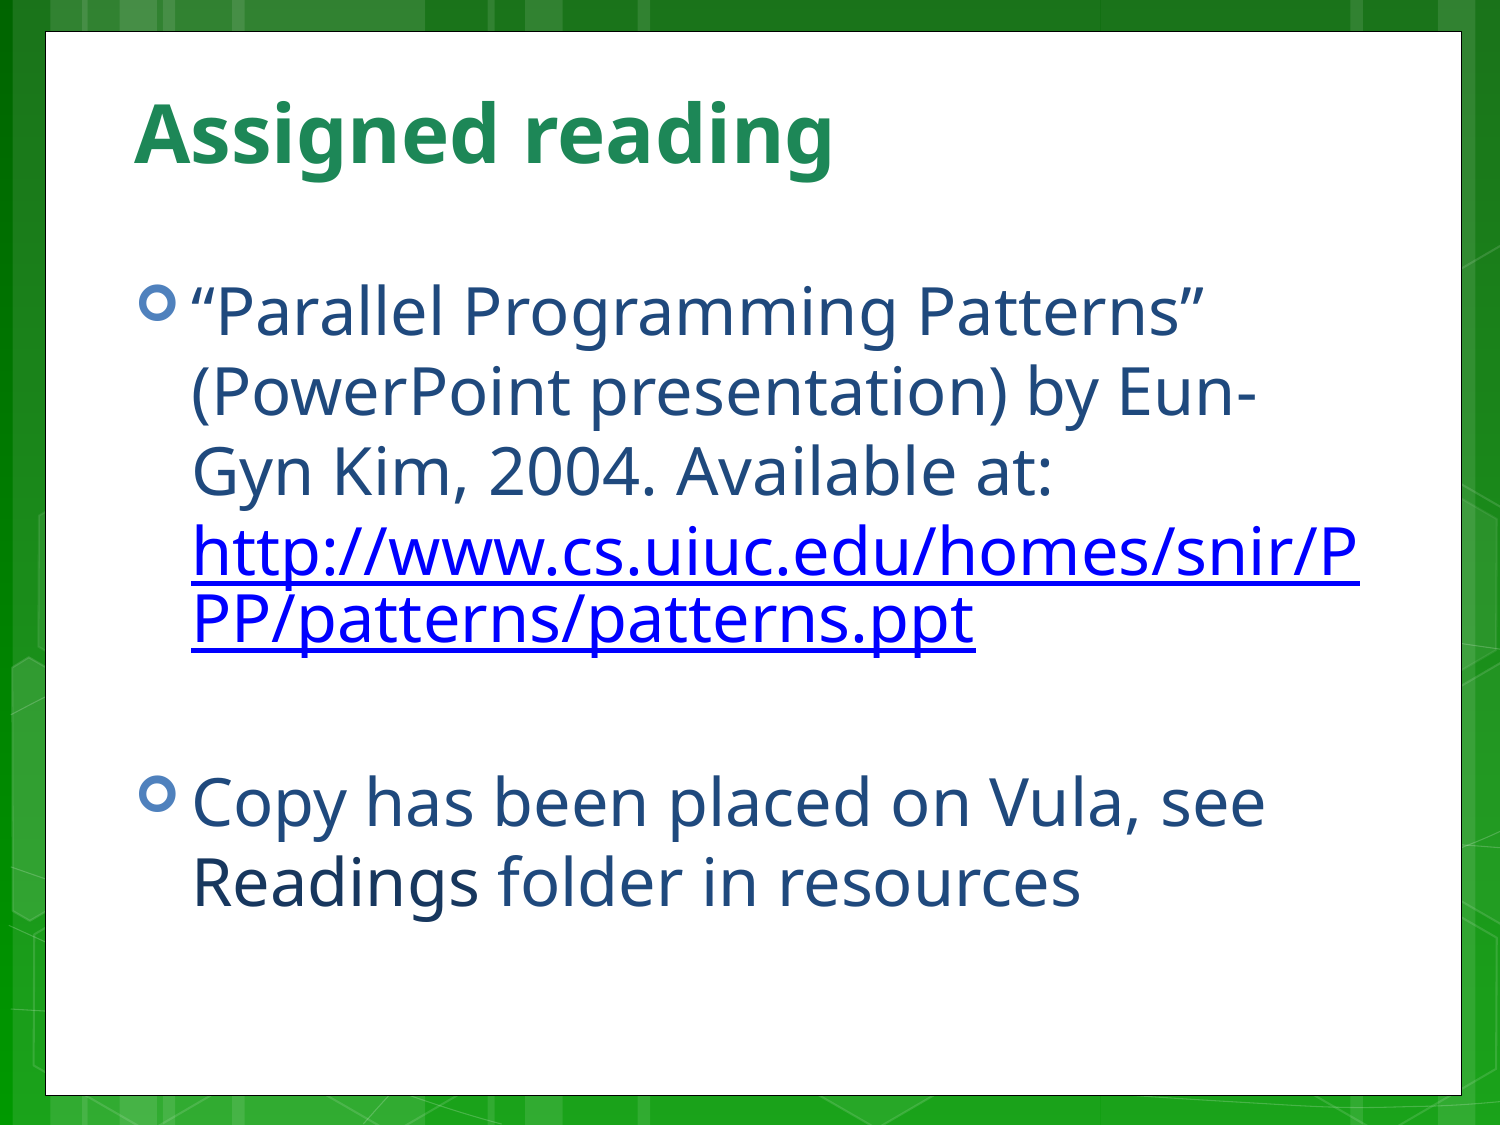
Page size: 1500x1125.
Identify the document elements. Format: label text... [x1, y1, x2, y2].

title Assigned reading [119, 73, 1383, 188]
list “Parallel Programming Patterns” (PowerPoint presentation) by Eun-Gyn Kim, 2004. Available at: http://www.cs.uiuc.edu/homes/snir/PPP/patterns/patterns.ppt Copy has been placed on Vula, see Readings folder in resources [119, 261, 1383, 1004]
